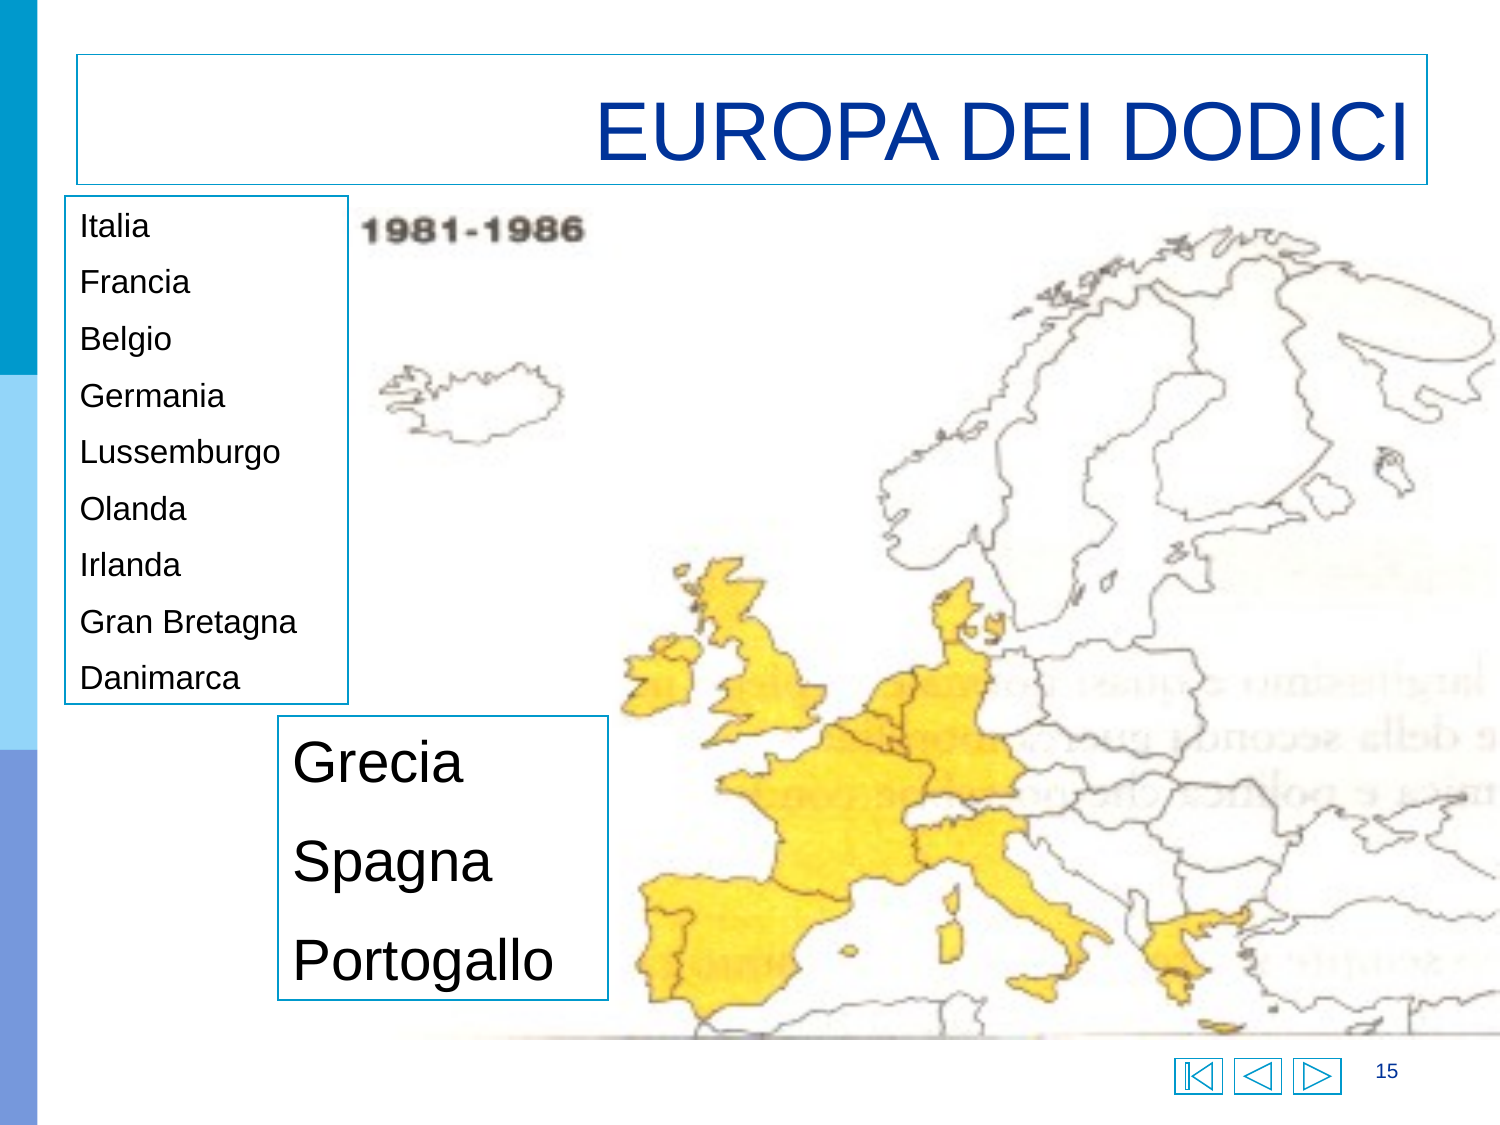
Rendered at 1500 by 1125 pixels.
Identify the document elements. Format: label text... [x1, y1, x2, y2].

title EUROPA DEI DODICI [76, 54, 1428, 185]
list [342, 207, 1500, 1041]
text_box Grecia Spagna Portogallo [277, 716, 337, 1000]
text_box Italia Francia Belgio Germania Lussemburgo Olanda Irlanda Gran Bretagna Danimarca [64, 196, 349, 705]
slide_number 15 [1269, 1049, 1414, 1125]
